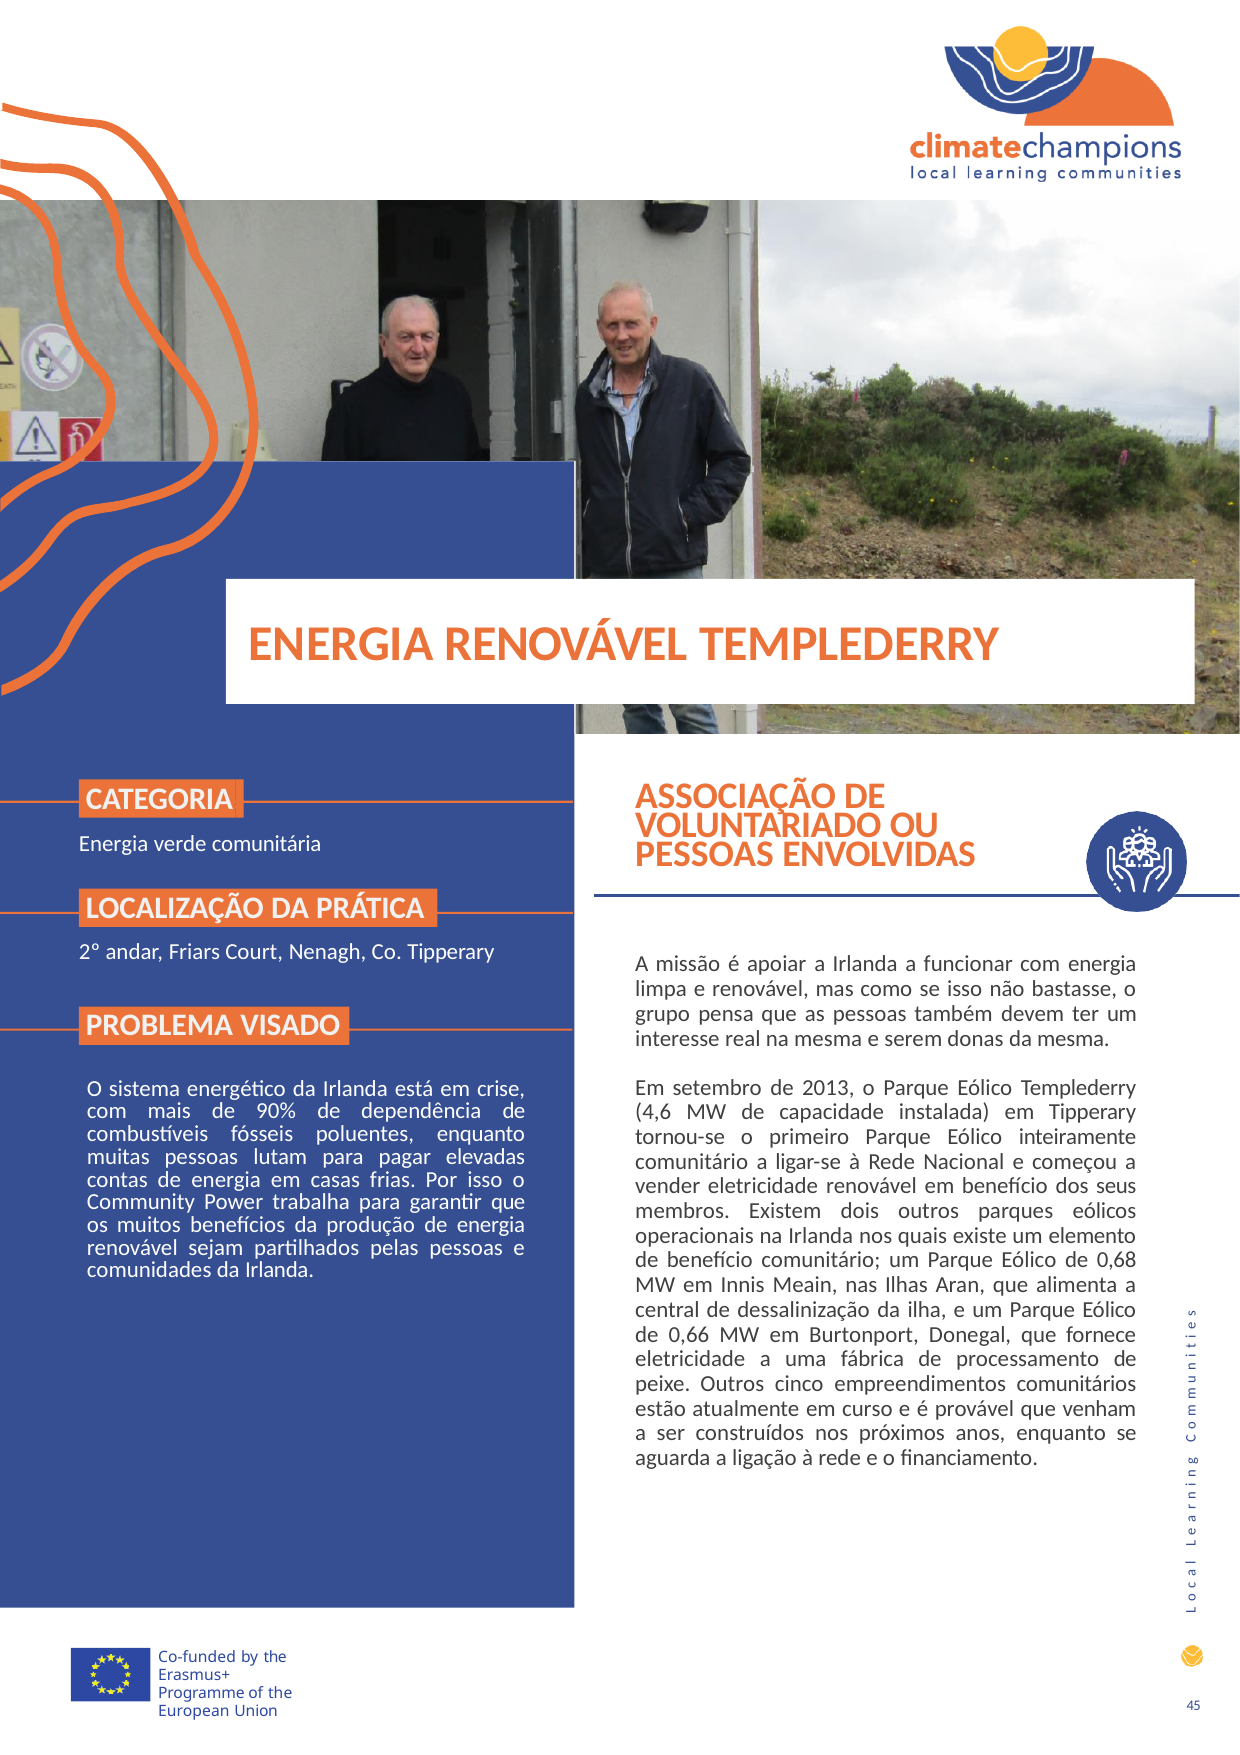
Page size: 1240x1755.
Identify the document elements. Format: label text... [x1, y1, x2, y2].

picture [910, 26, 1181, 102]
text_box A missão é apoiar a Irlanda a funcionar com energia limpa e renovável, mas como se isso não bastasse, o grupo pensa que as pessoas também devem ter um interesse real na mesma e serem donas da mesma. Em setembro de 2013, o Parque Eólico Templederry (4,6 MW de capacidade instalada) em Tipperary tornou-se o primeiro Parque Eólico inteiramente comunitário a ligar-se à Rede Nacional e começou a vender eletricidade renovável em benefício dos seus membros. Existem dois outros parques eólicos operacionais na Irlanda nos quais existe um elemento de benefício comunitário; um Parque Eólico de 0,68 MW em Innis Meain, nas Ilhas Aran, que alimenta a central de dessalinização da ilha, e um Parque Eólico de 0,66 MW em Burtonport, Donegal, que fornece eletricidade a uma fábrica de processamento de peixe. Outros cinco empreendimentos comunitários estão atualmente em curso e é provável que venham a ser construídos nos próximos anos, enquanto se aguarda a ligação à rede e o financiamento. [633, 945, 1137, 1471]
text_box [0, 102, 1240, 912]
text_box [70, 1647, 151, 1702]
text_box Co-funded by the Erasmus+ Programme of the European Union [155, 1644, 321, 1720]
text_box L o c a l L e a r n i n g C o m m u n i t i e s [1182, 1304, 1202, 1616]
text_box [1165, 1638, 1218, 1668]
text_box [0, 918, 575, 1608]
slide_number 45 [1177, 1697, 1210, 1755]
